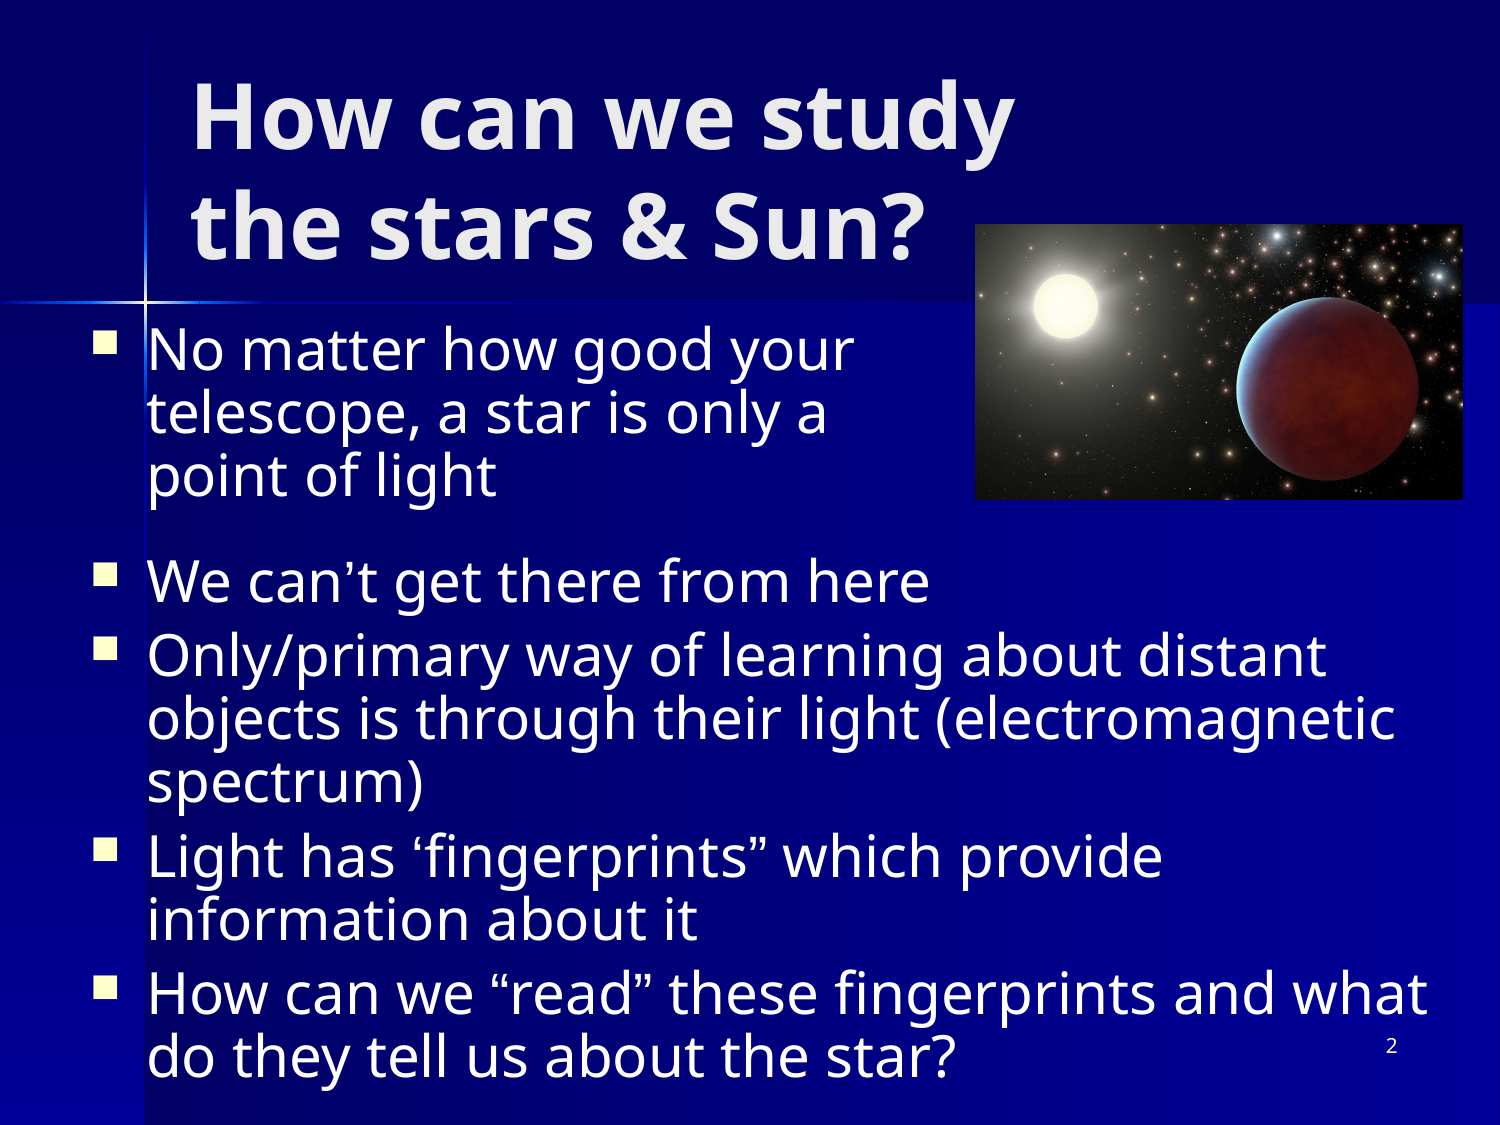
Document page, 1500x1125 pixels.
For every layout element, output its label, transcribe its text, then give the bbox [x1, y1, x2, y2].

title How can we study the stars & Sun? [174, 50, 1050, 285]
text_box No matter how good your telescope, a star is only a point of light [75, 312, 938, 462]
slide_number 2 [1100, 1025, 1413, 1100]
list We can’t get there from here Only/primary way of learning about distant objects is through their light (electromagnetic spectrum) Light has ‘fingerprints” which provide information about it How can we “read” these fingerprints and what do they tell us about the star? [75, 462, 1500, 1075]
picture [974, 224, 1463, 500]
